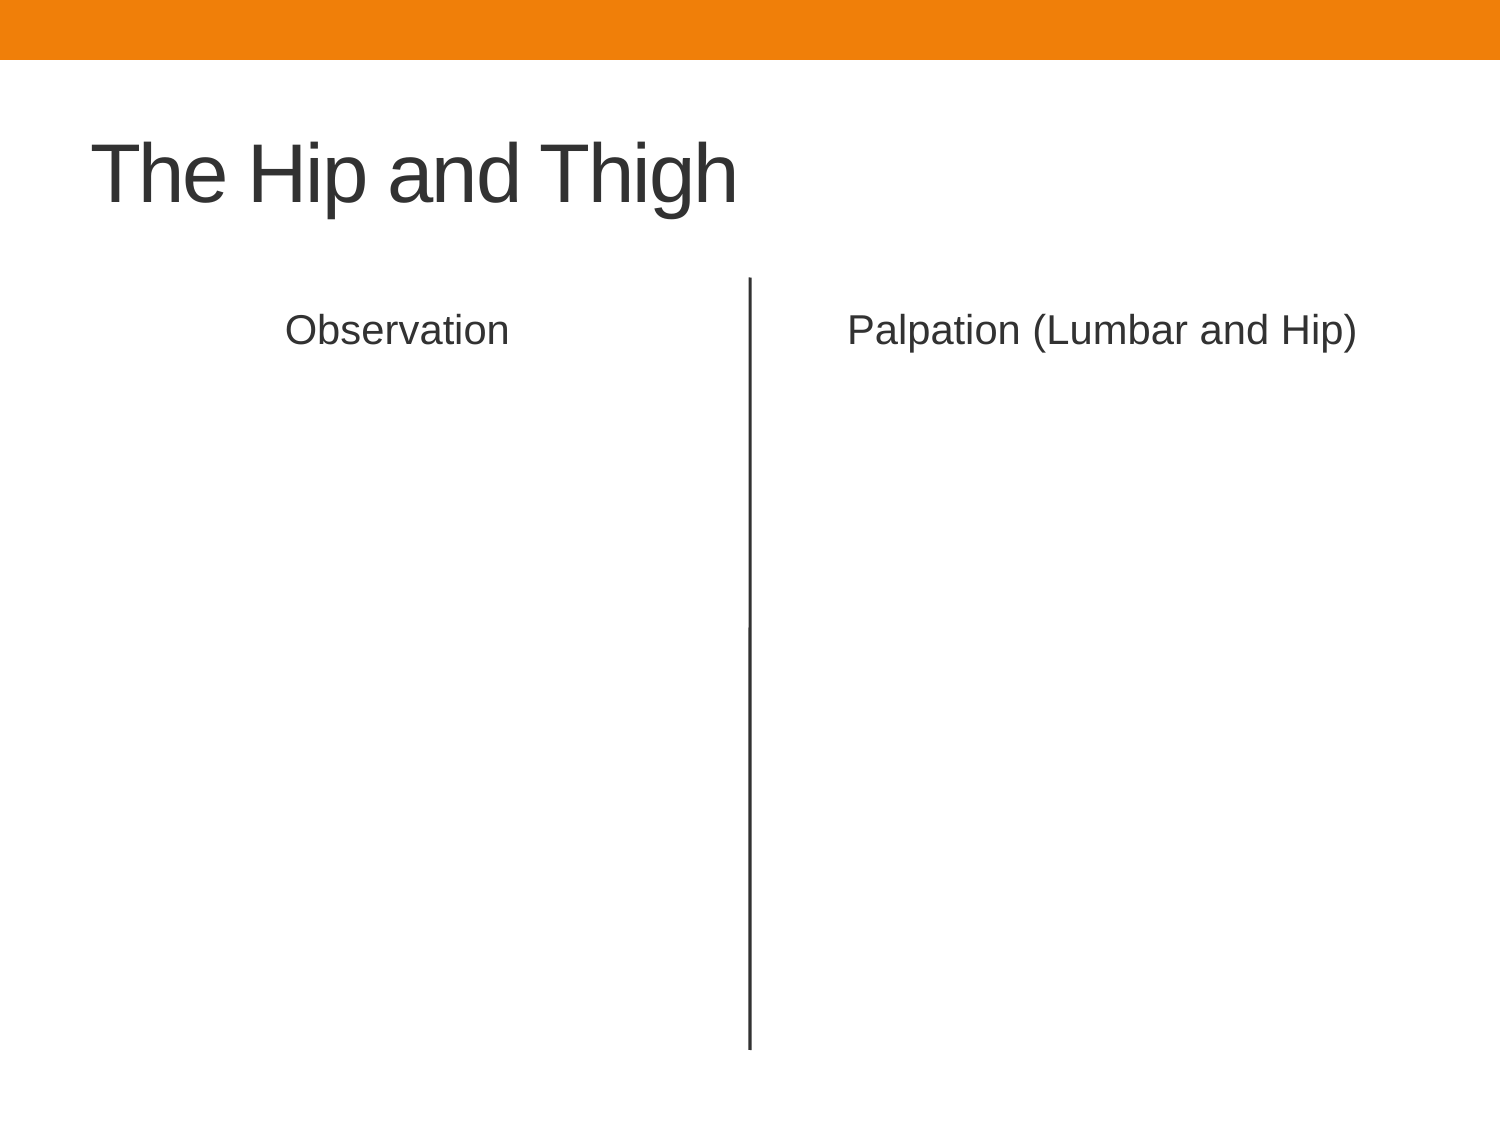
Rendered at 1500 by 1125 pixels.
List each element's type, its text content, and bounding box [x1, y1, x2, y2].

list Observation [75, 275, 720, 380]
title The Hip and Thigh [75, 87, 1425, 250]
list Palpation (Lumbar and Hip) [780, 275, 1425, 380]
